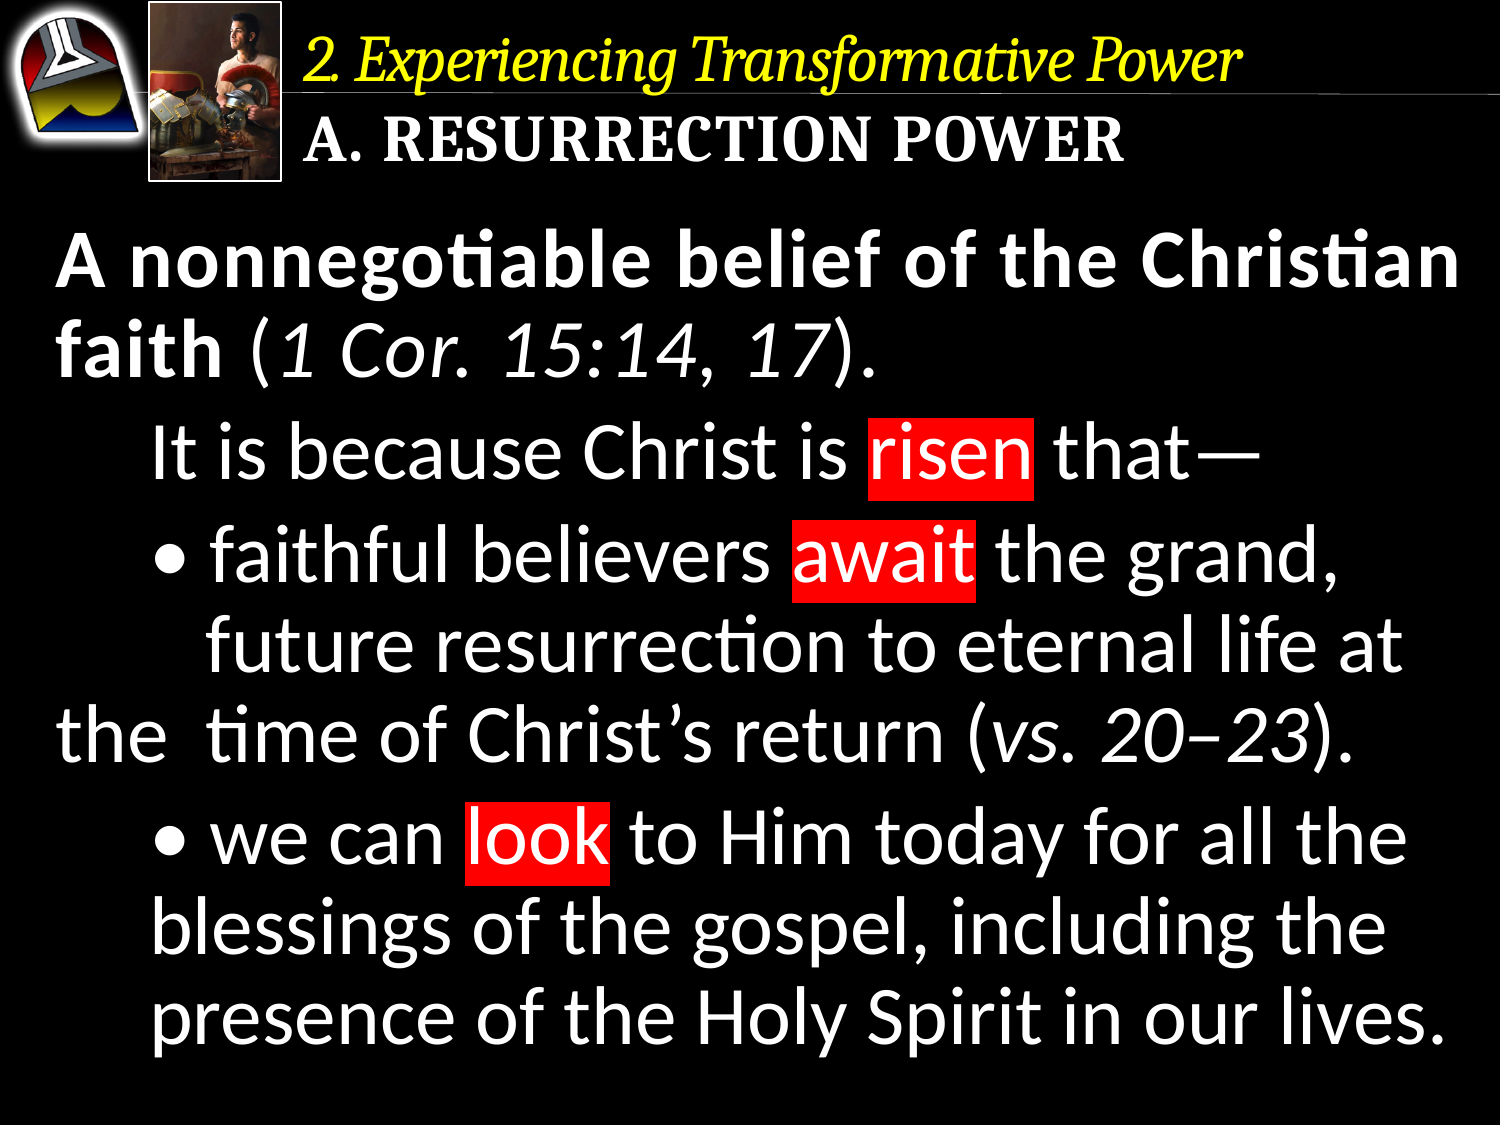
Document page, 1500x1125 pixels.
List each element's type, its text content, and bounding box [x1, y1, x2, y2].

picture [150, 3, 280, 180]
picture [0, 0, 160, 154]
text_box A nonnegotiable belief of the Christian faith (1 Cor. 15:14, 17). It is because Christ is risen that— • faithful believers await the grand, future resurrection to eternal life at the time of Christ’s return (vs. 20–23). • we can look to Him today for all the blessings of the gospel, including the presence of the Holy Spirit in our lives. [0, 208, 1500, 1071]
text_box 2. Experiencing Transformative Power a. Resurrection Power [282, 7, 1500, 182]
